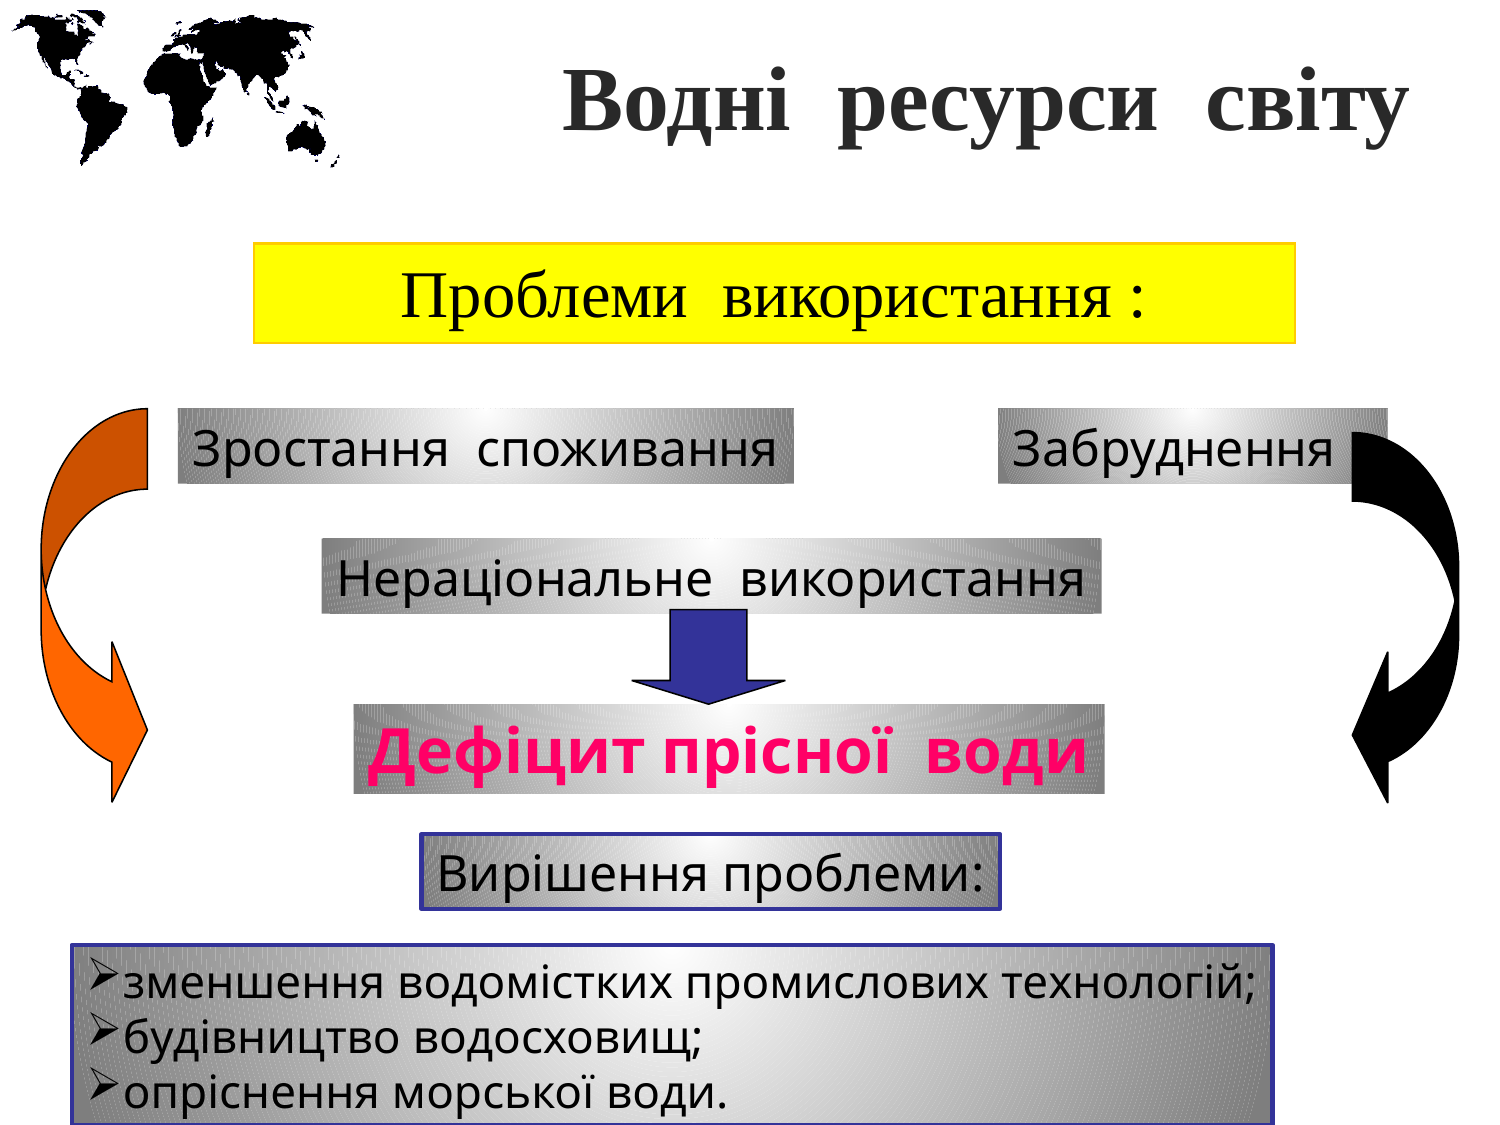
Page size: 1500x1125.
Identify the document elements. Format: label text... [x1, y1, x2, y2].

text_box Вирішення проблеми: [419, 832, 1002, 911]
text_box Забруднення [998, 408, 1388, 484]
text_box [631, 609, 786, 705]
picture [0, 0, 76, 178]
text_box [1352, 432, 1459, 804]
text_box Зростання споживання [177, 408, 794, 484]
title Водні ресурси світу [76, 0, 1428, 188]
text_box зменшення водомістких промислових технологій; будівництво водосховищ; опріснення морської води. [70, 943, 1275, 1125]
list Проблеми використання : [253, 242, 1296, 344]
text_box Нераціональне використання [321, 538, 1102, 614]
text_box Дефіцит прісної води [353, 704, 1105, 794]
text_box [41, 408, 148, 803]
